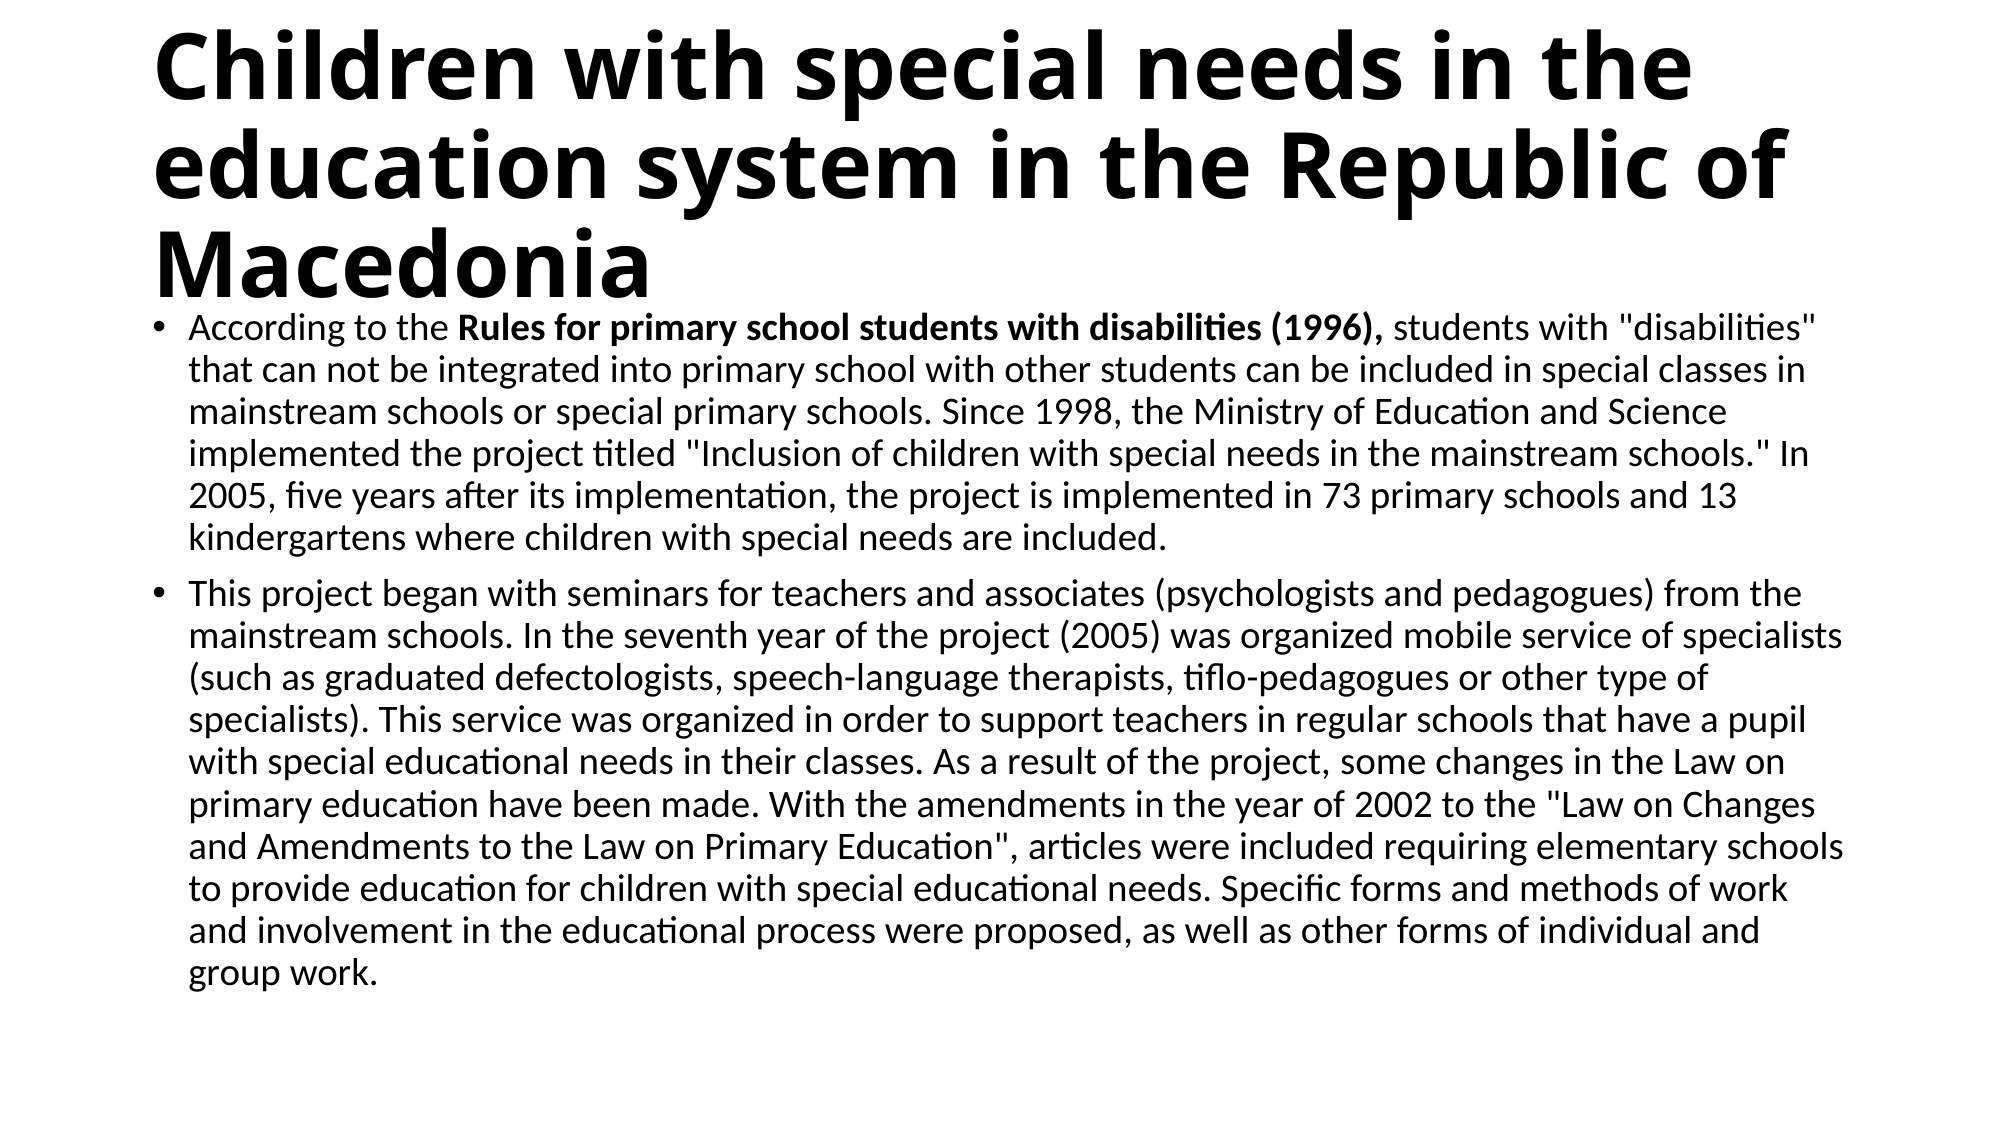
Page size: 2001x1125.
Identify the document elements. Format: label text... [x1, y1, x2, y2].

list According to the Rules for primary school students with disabilities (1996), students with "disabilities" that can not be integrated into primary school with other students can be included in special classes in mainstream schools or special primary schools. Since 1998, the Ministry of Education and Science implemented the project titled "Inclusion of children with special needs in the mainstream schools." In 2005, five years after its implementation, the project is implemented in 73 primary schools and 13 kindergartens where children with special needs are included. This project began with seminars for teachers and associates (psychologists and pedagogues) from the mainstream schools. In the seventh year of the project (2005) was organized mobile service of specialists (such as graduated defectologists, speech-language therapists, tiflo-pedagogues or other type of specialists). This service was organized in order to support teachers in regular schools that have a pupil with special educational needs in their classes. As a result of the project, ​​some changes in the Law on primary education have been made. With the amendments in the year of 2002 to the "Law on Changes and Amendments to the Law on Primary Education", articles were included requiring elementary schools to provide education for children with special educational needs. Specific forms and methods of work and involvement in the educational process were proposed, as well as other forms of individual and group work. [137, 299, 1863, 1014]
title Children with special needs in the education system in the Republic of Macedonia [137, 59, 1863, 278]
